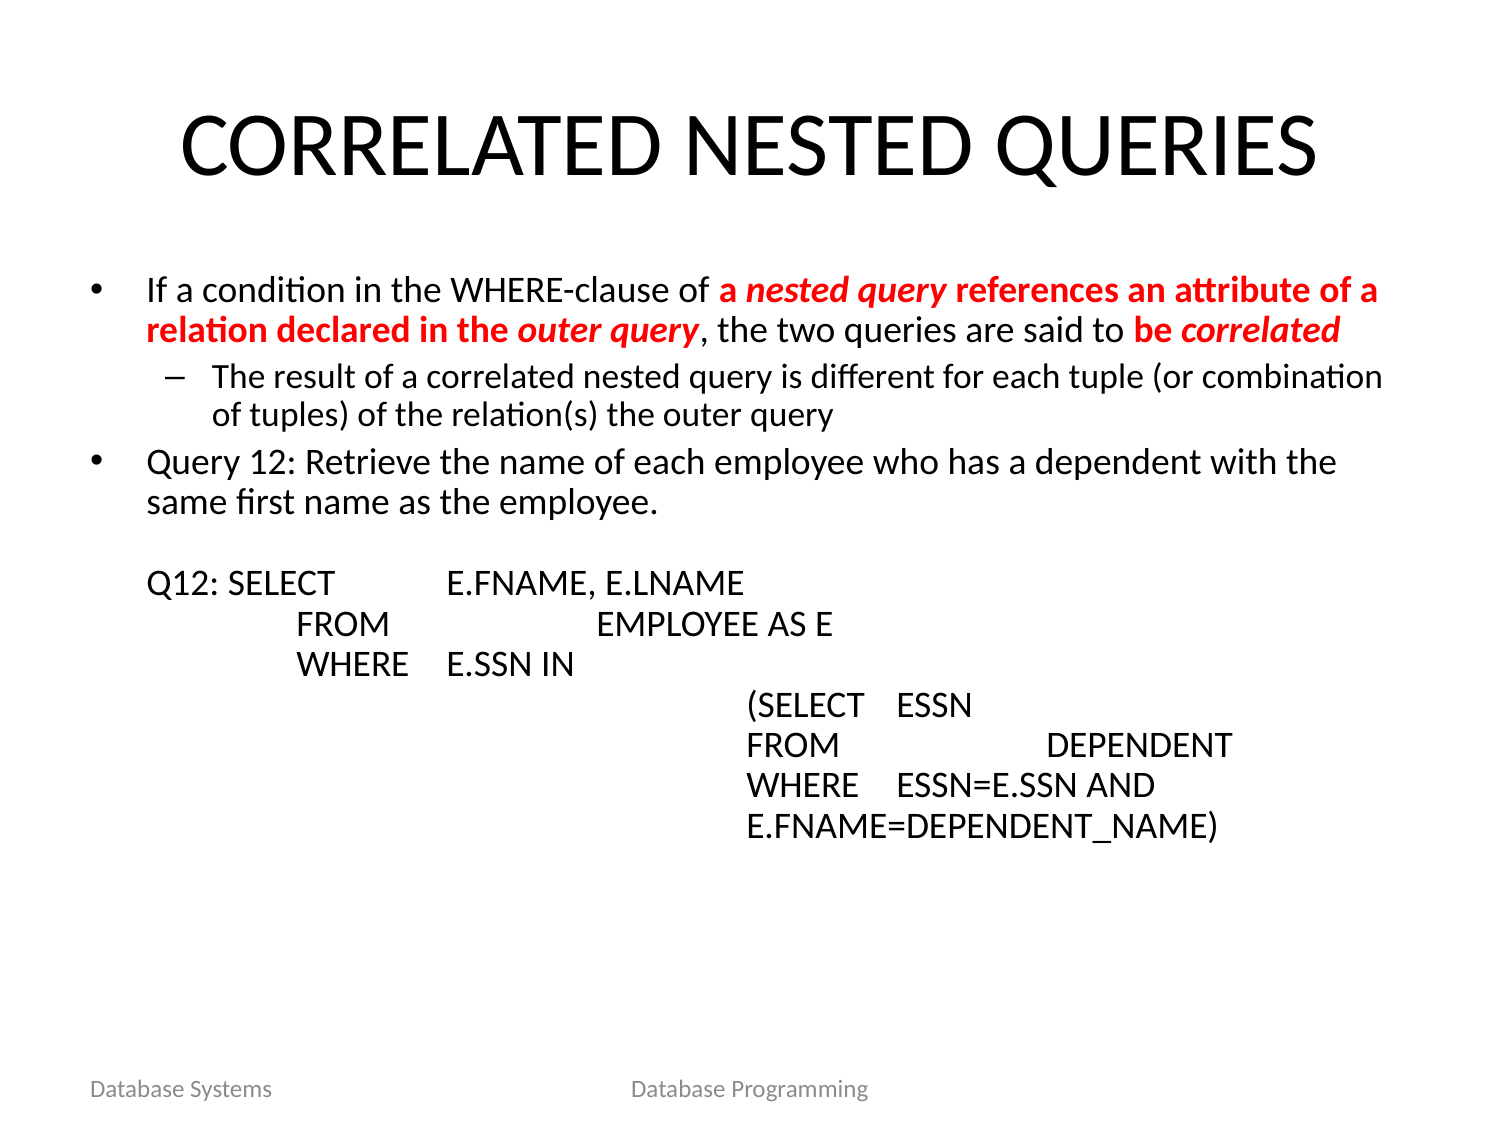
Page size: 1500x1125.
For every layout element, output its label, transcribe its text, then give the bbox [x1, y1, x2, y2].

title CORRELATED NESTED QUERIES [75, 45, 1425, 233]
footer Database Programming [512, 1042, 988, 1103]
list If a condition in the WHERE-clause of a nested query references an attribute of a relation declared in the outer query, the two queries are said to be correlated The result of a correlated nested query is different for each tuple (or combination of tuples) of the relation(s) the outer query Query 12: Retrieve the name of each employee who has a dependent with the same first name as the employee. Q12: SELECT E.FNAME, E.LNAME FROM EMPLOYEE AS E WHERE E.SSN IN (SELECT ESSN FROM DEPENDENT WHERE ESSN=E.SSN AND E.FNAME=DEPENDENT_NAME) [75, 262, 1425, 1005]
slide_number Database Systems [75, 1042, 425, 1103]
